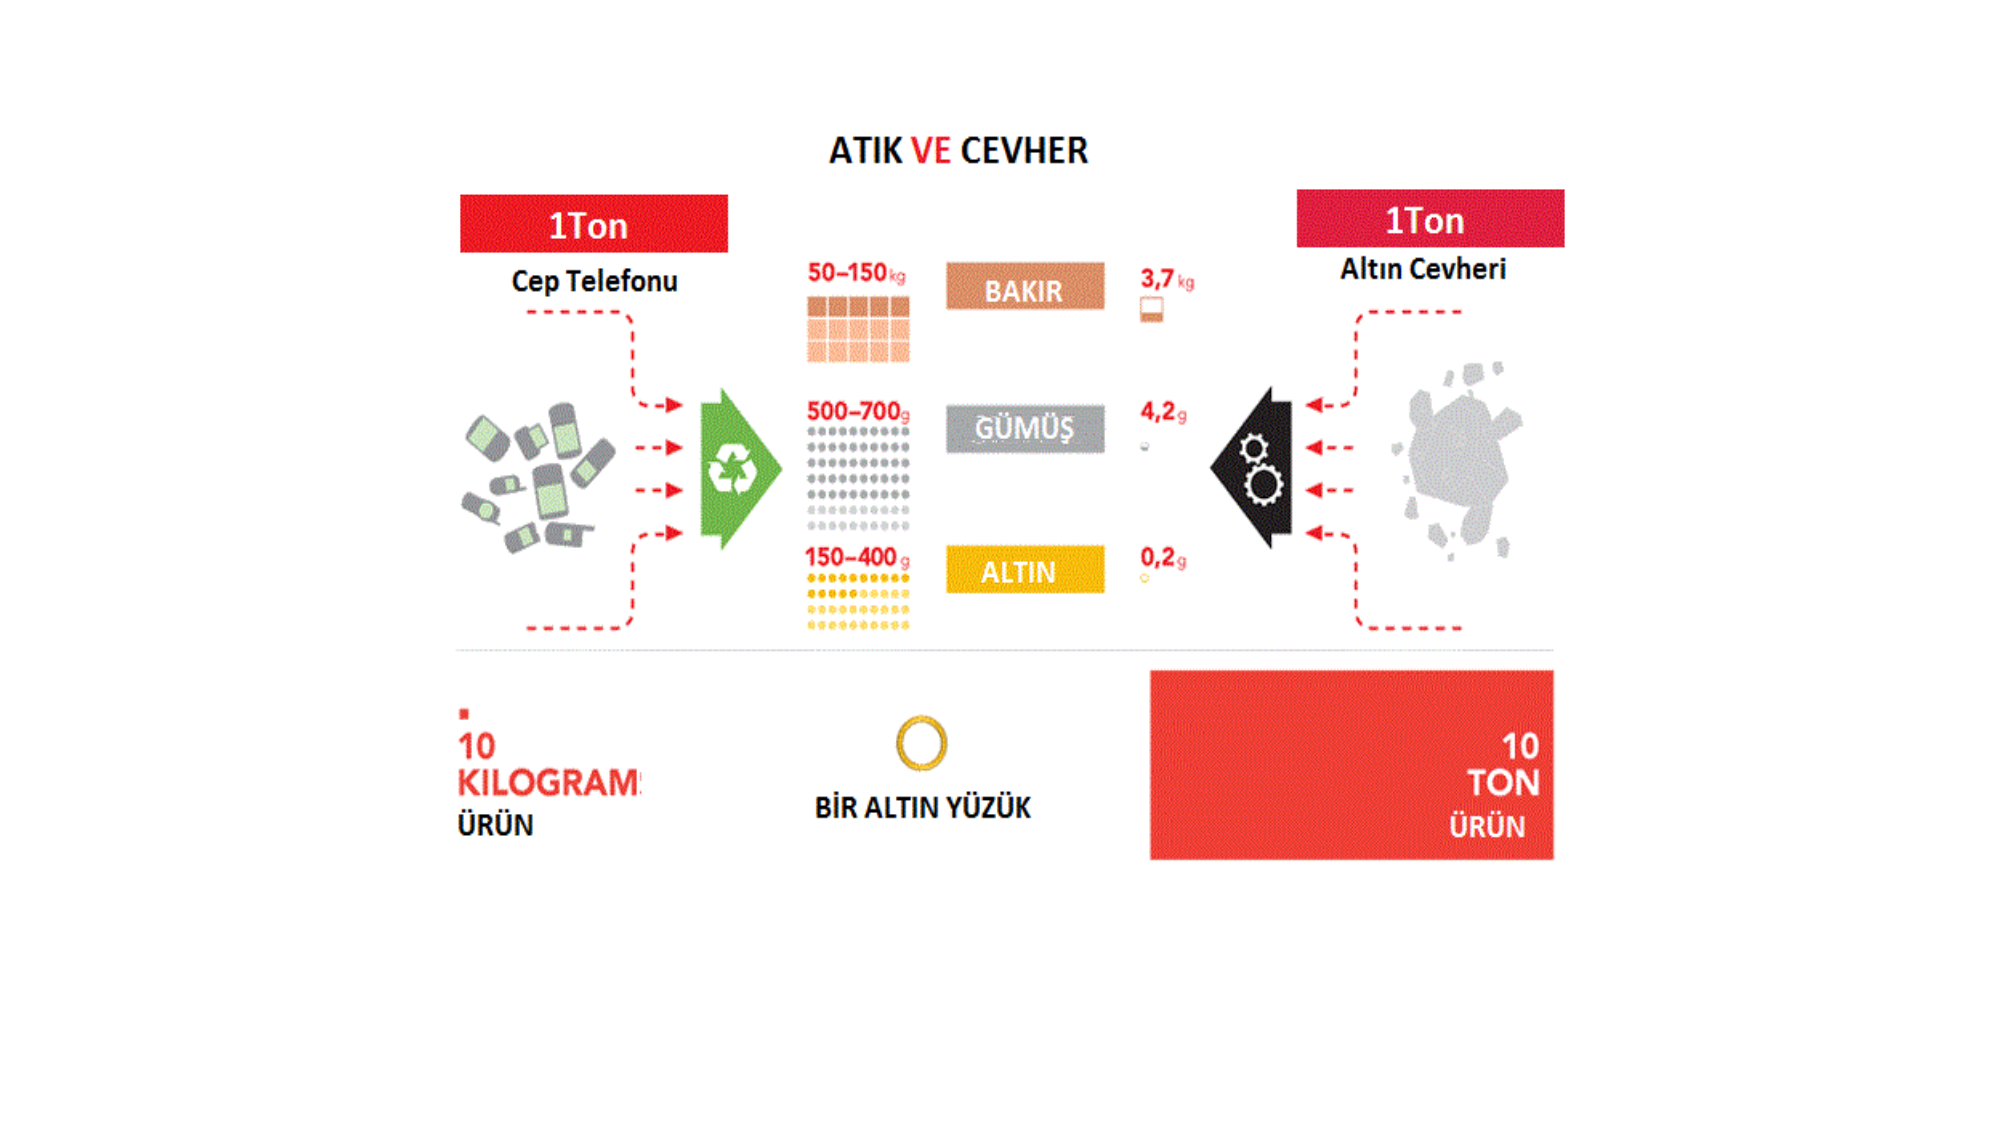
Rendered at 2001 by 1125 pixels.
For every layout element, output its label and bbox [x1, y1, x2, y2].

picture [435, 102, 1589, 971]
